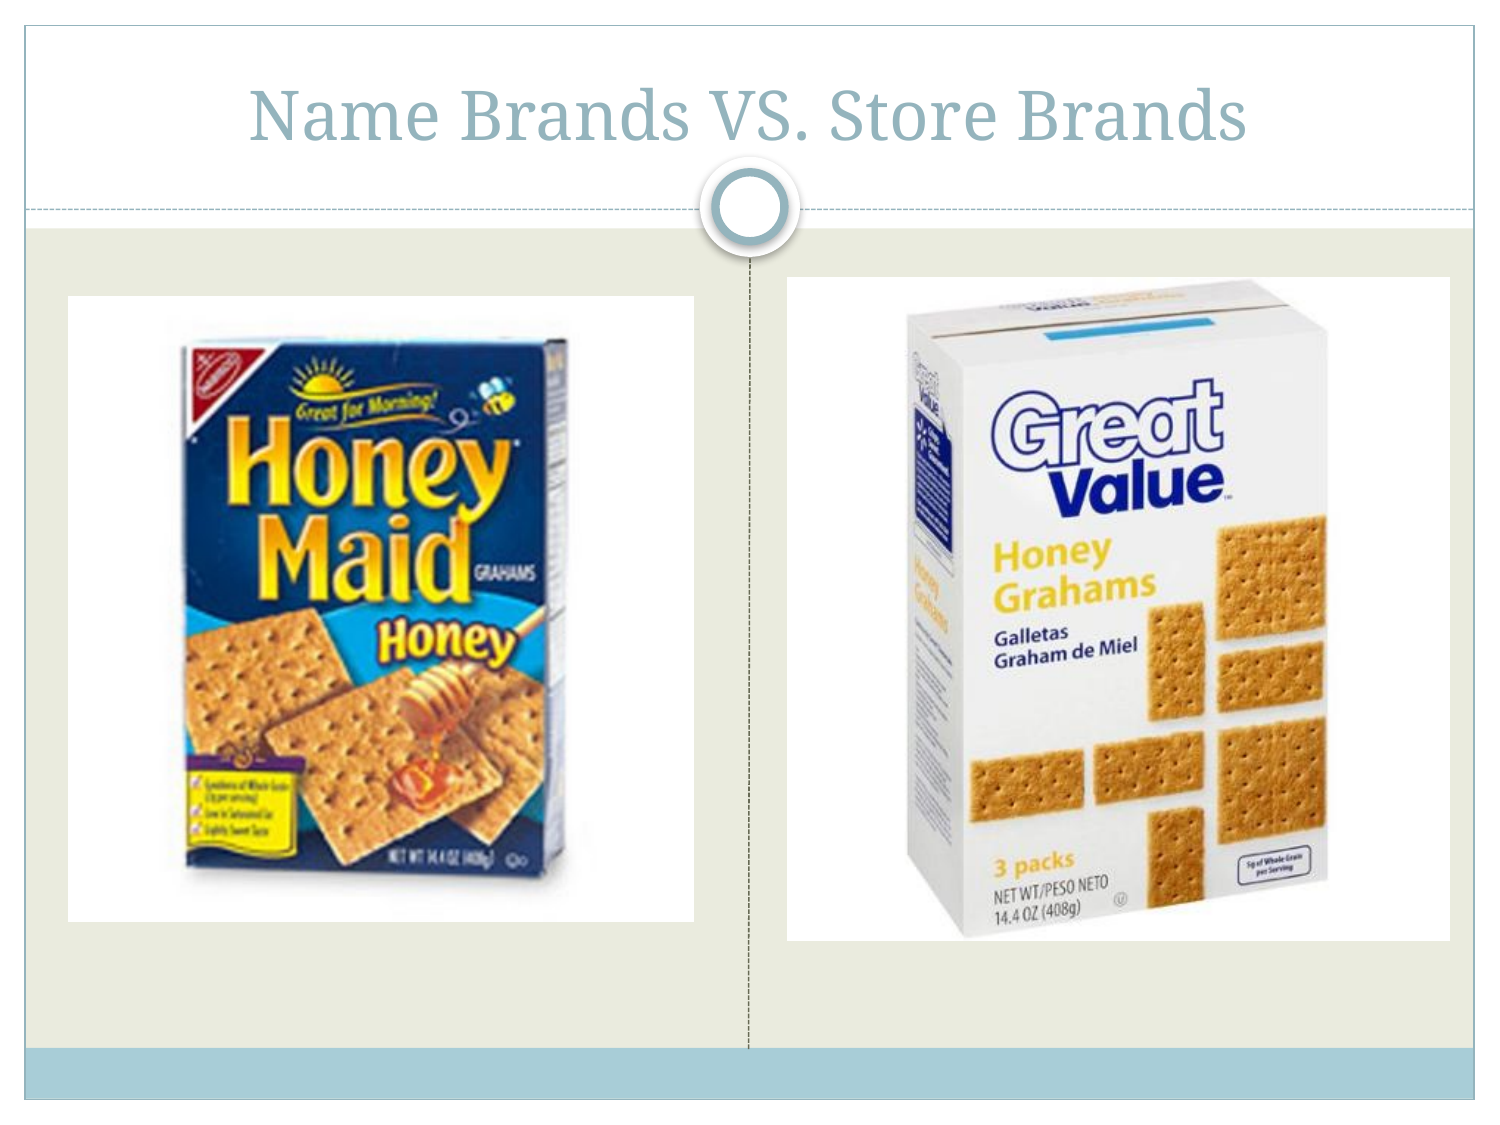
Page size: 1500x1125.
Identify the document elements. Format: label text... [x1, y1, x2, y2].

title Name Brands VS. Store Brands [49, 37, 1450, 162]
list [787, 277, 1451, 941]
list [67, 296, 694, 922]
